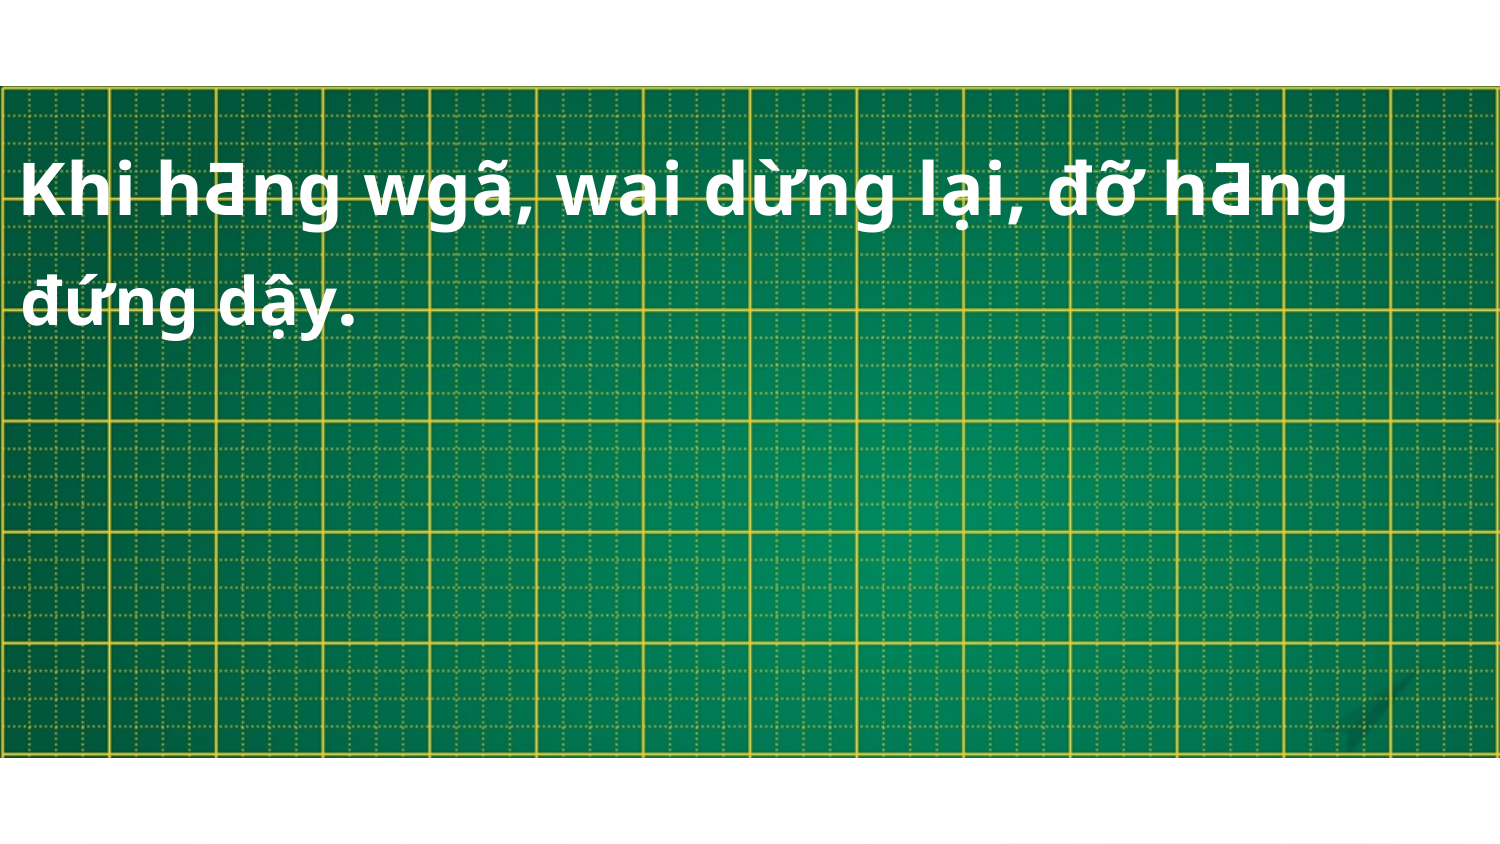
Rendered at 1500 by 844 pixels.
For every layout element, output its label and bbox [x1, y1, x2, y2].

picture [0, 86, 1500, 758]
